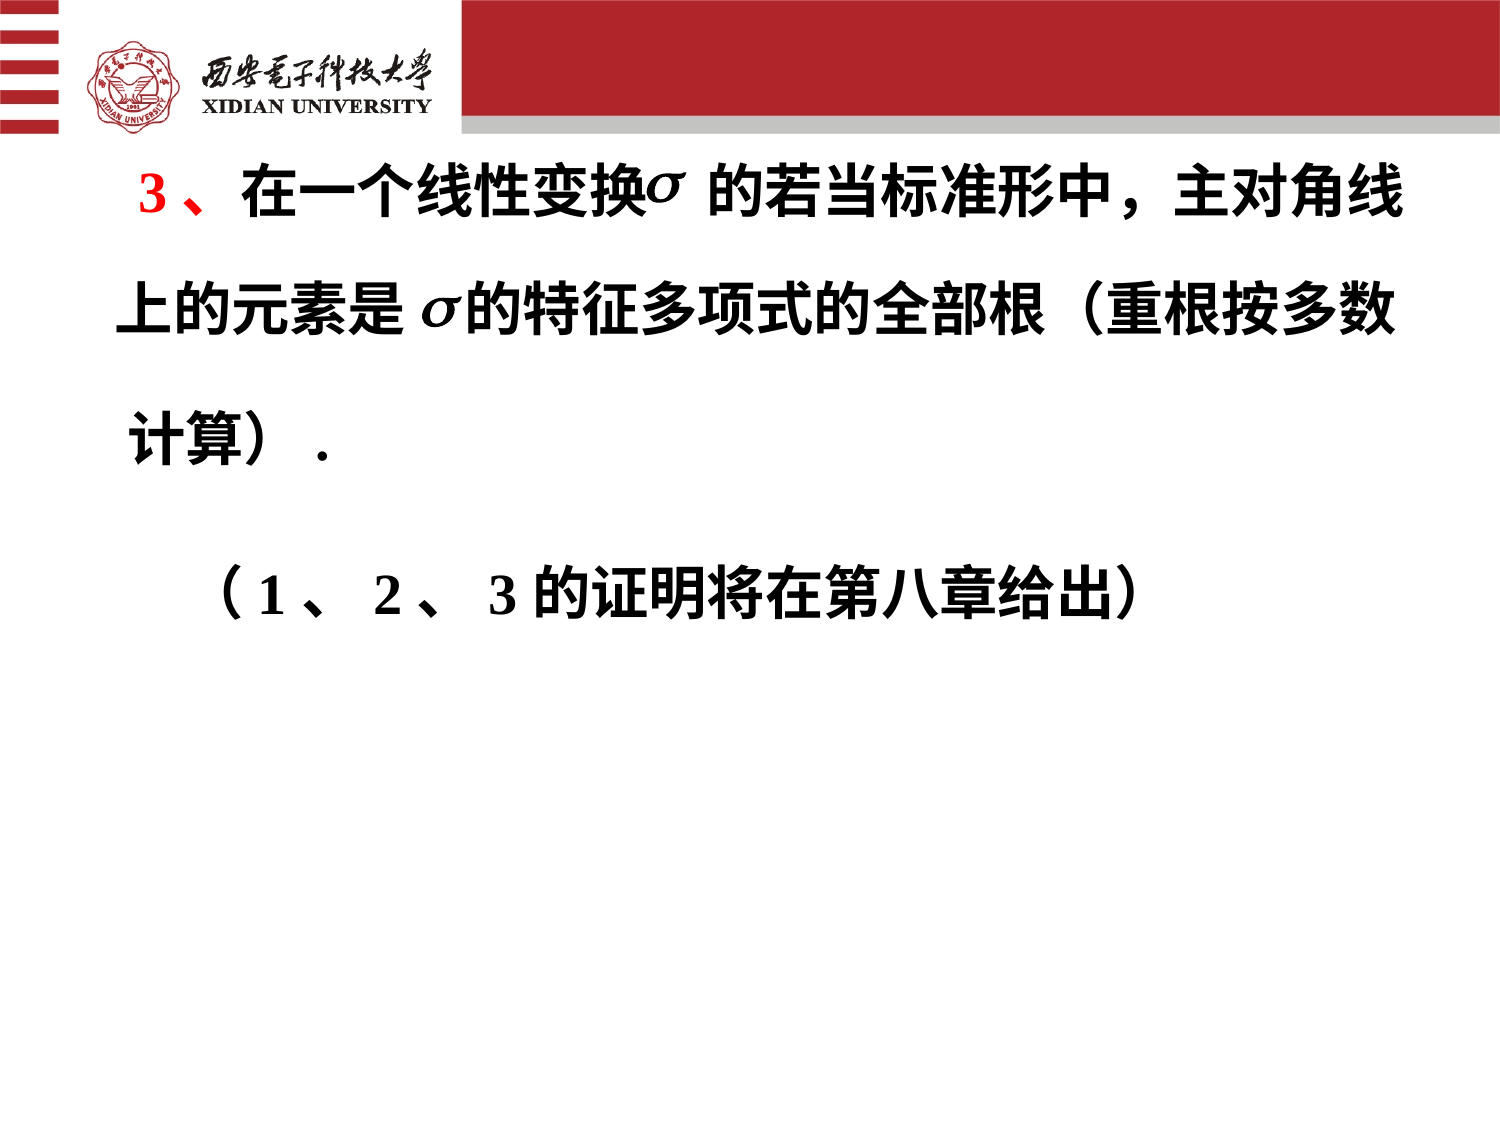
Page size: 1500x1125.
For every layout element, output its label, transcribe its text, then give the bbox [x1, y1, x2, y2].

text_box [123, 146, 1500, 232]
text_box 计算）. [112, 394, 660, 480]
picture [0, 0, 1500, 1125]
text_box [100, 264, 1500, 350]
text_box （1、2、3的证明将在第八章给出） [171, 548, 1412, 634]
